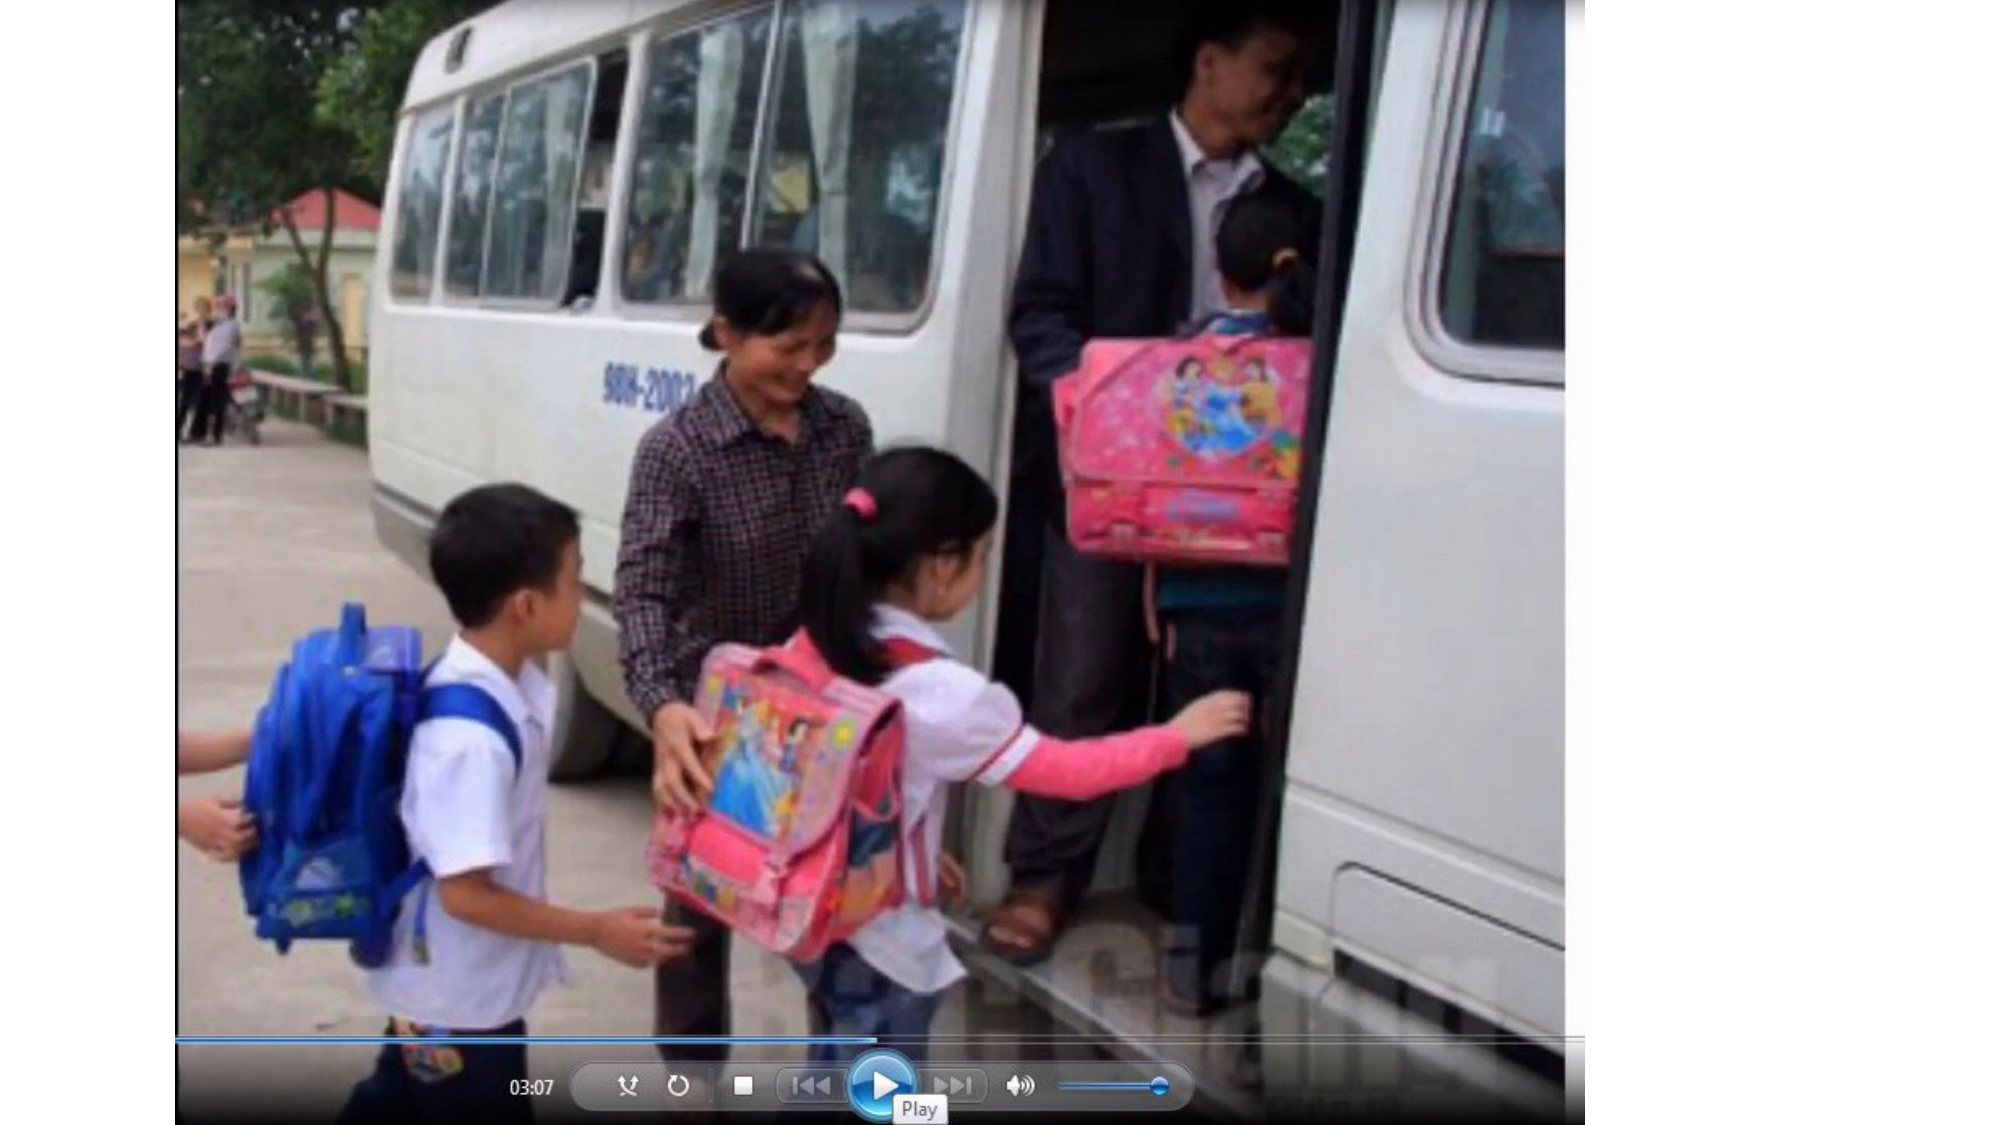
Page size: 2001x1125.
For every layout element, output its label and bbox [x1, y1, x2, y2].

picture [175, 0, 1585, 1125]
